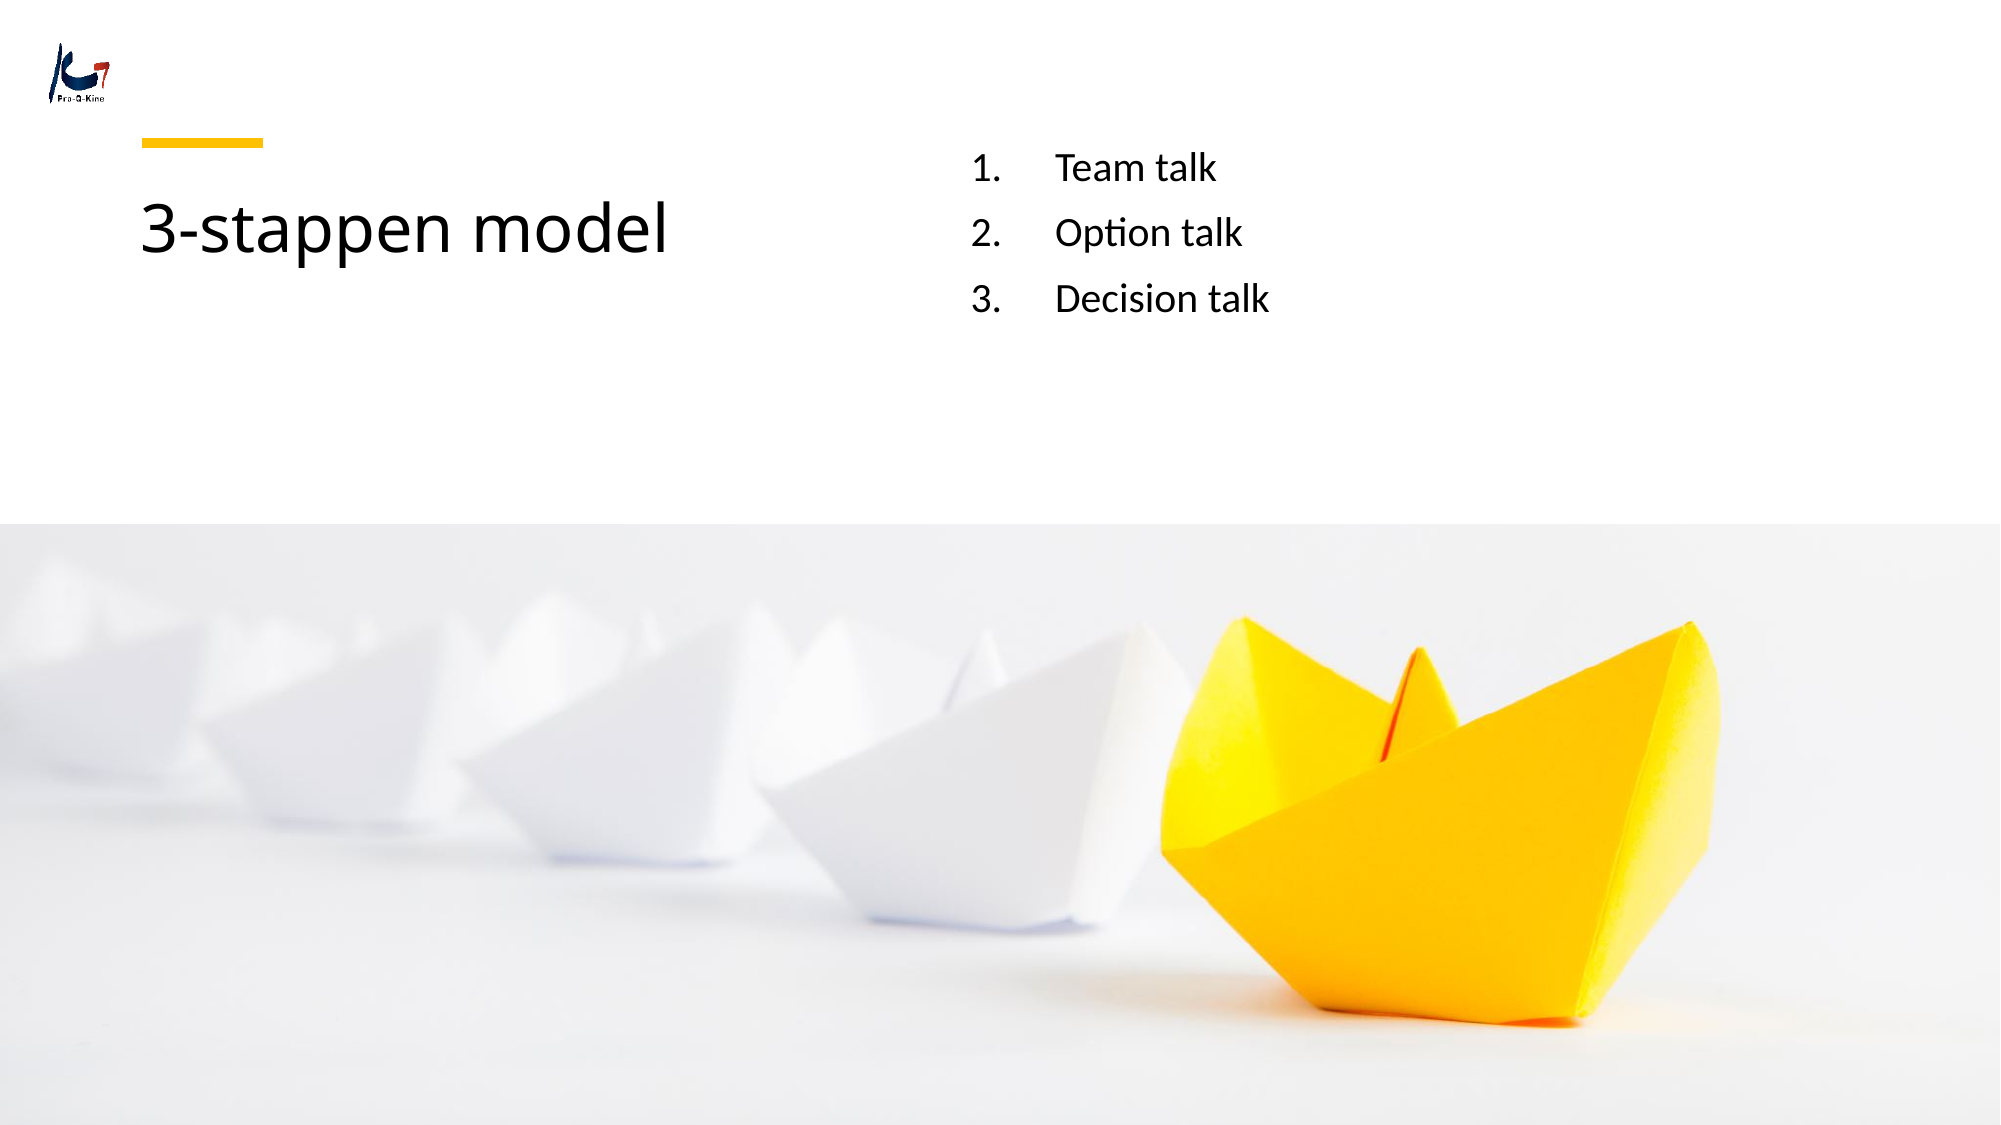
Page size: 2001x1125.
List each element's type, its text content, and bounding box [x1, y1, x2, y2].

picture [44, 38, 114, 108]
title 3-stappen model [125, 187, 825, 424]
picture [0, 524, 2000, 1125]
list Team talk Option talk Decision talk [955, 137, 1858, 444]
